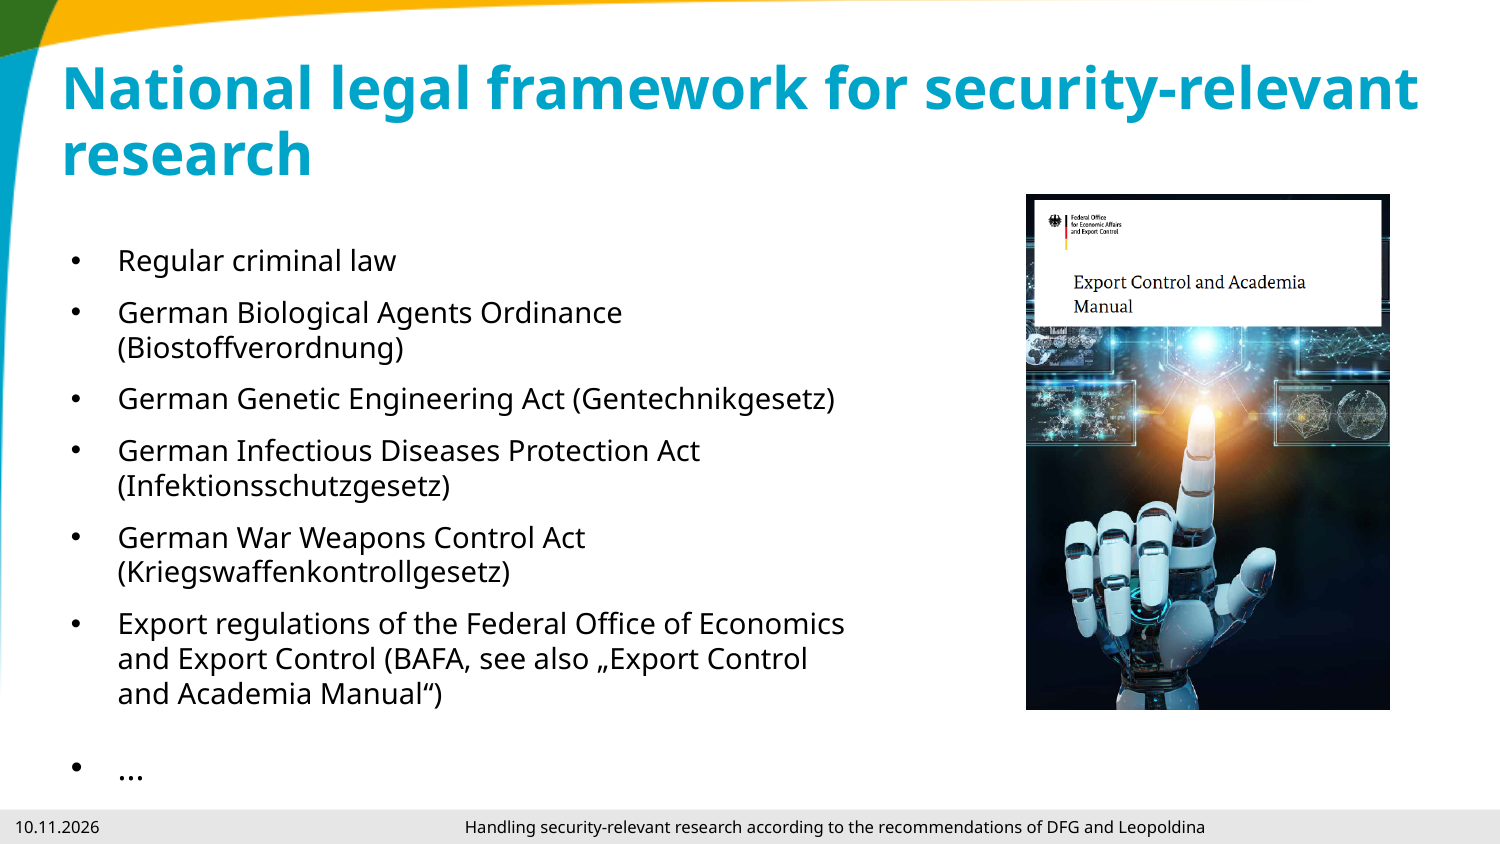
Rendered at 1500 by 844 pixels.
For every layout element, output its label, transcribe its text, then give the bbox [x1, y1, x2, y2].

title National legal framework for security-relevant research [46, 46, 1454, 196]
picture [1026, 194, 1390, 710]
text_box Regular criminal law German Biological Agents Ordinance (Biostoffverordnung) German Genetic Engineering Act (Gentechnikgesetz) German Infectious Diseases Protection Act (Infektionsschutzgesetz) German War Weapons Control Act (Kriegswaffenkontrollgesetz) Export regulations of the Federal Office of Economics and Export Control (BAFA, see also „Export Control and Academia Manual“) ... [70, 242, 868, 825]
